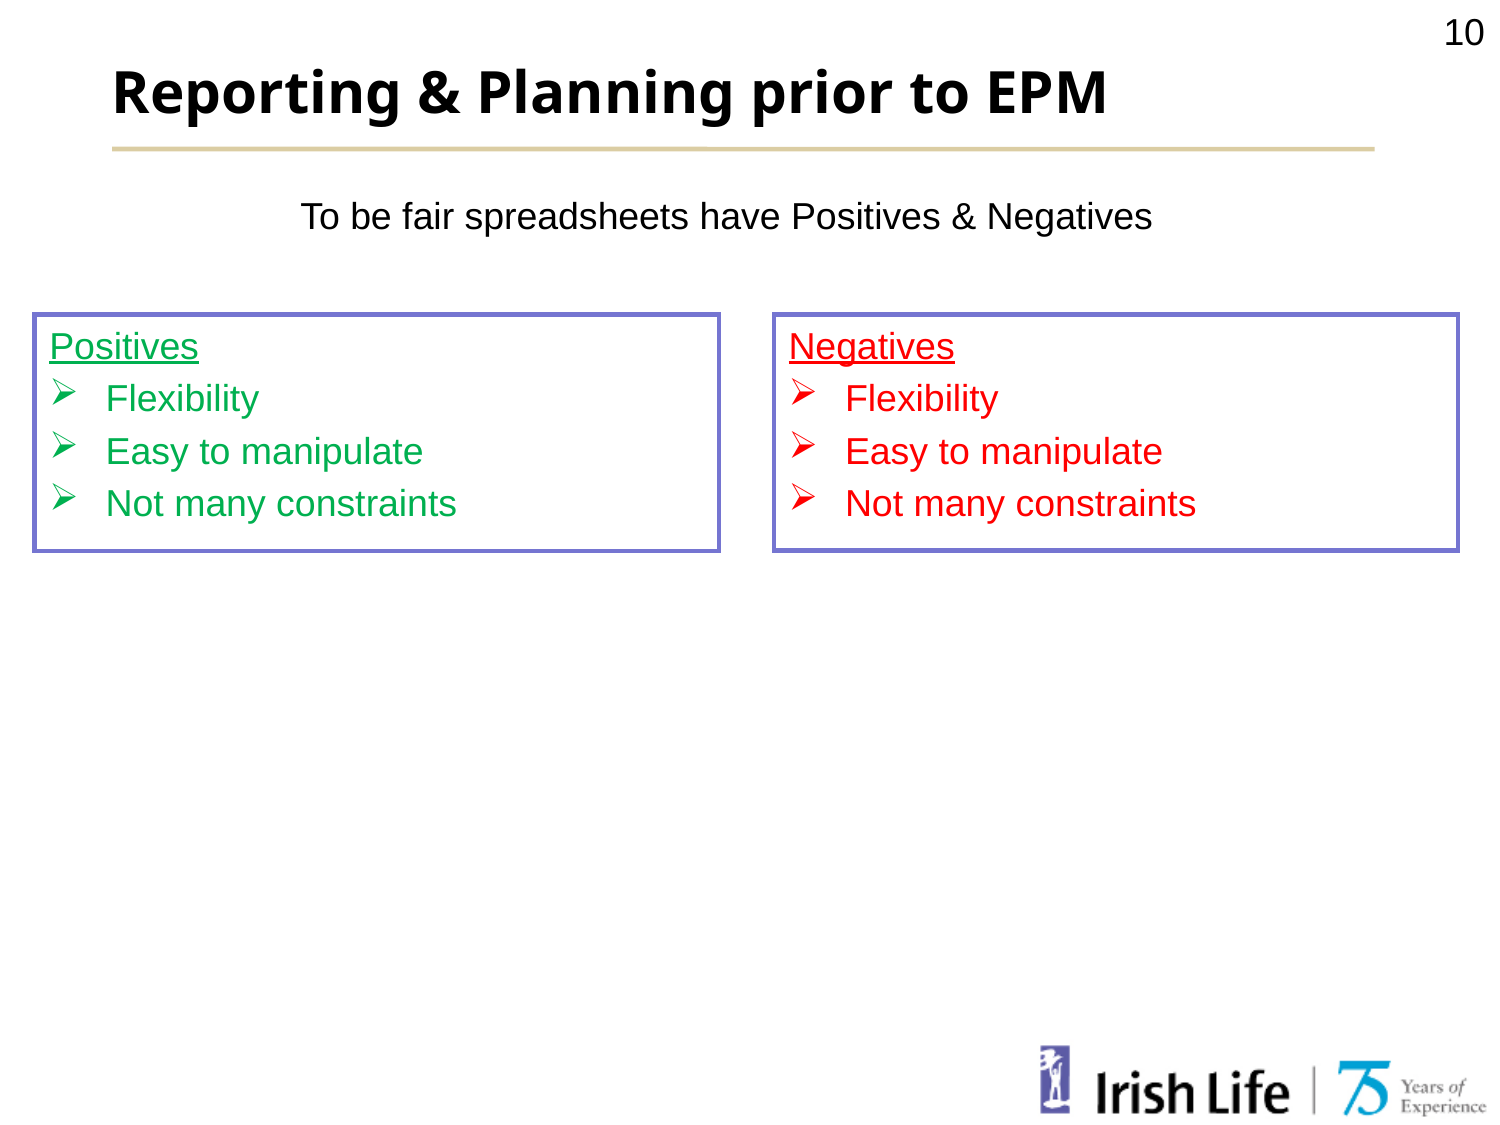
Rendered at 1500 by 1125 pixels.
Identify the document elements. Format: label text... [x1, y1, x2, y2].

list Positives Flexibility Easy to manipulate Not many constraints [34, 314, 720, 551]
picture [1033, 1037, 1496, 1124]
text_box Negatives Flexibility Easy to manipulate Not many constraints [773, 314, 1459, 551]
slide_number 10 [1162, 0, 1500, 78]
text_box To be fair spreadsheets have Positives & Negatives [285, 184, 1169, 245]
title Reporting & Planning prior to EPM [96, 18, 1448, 162]
